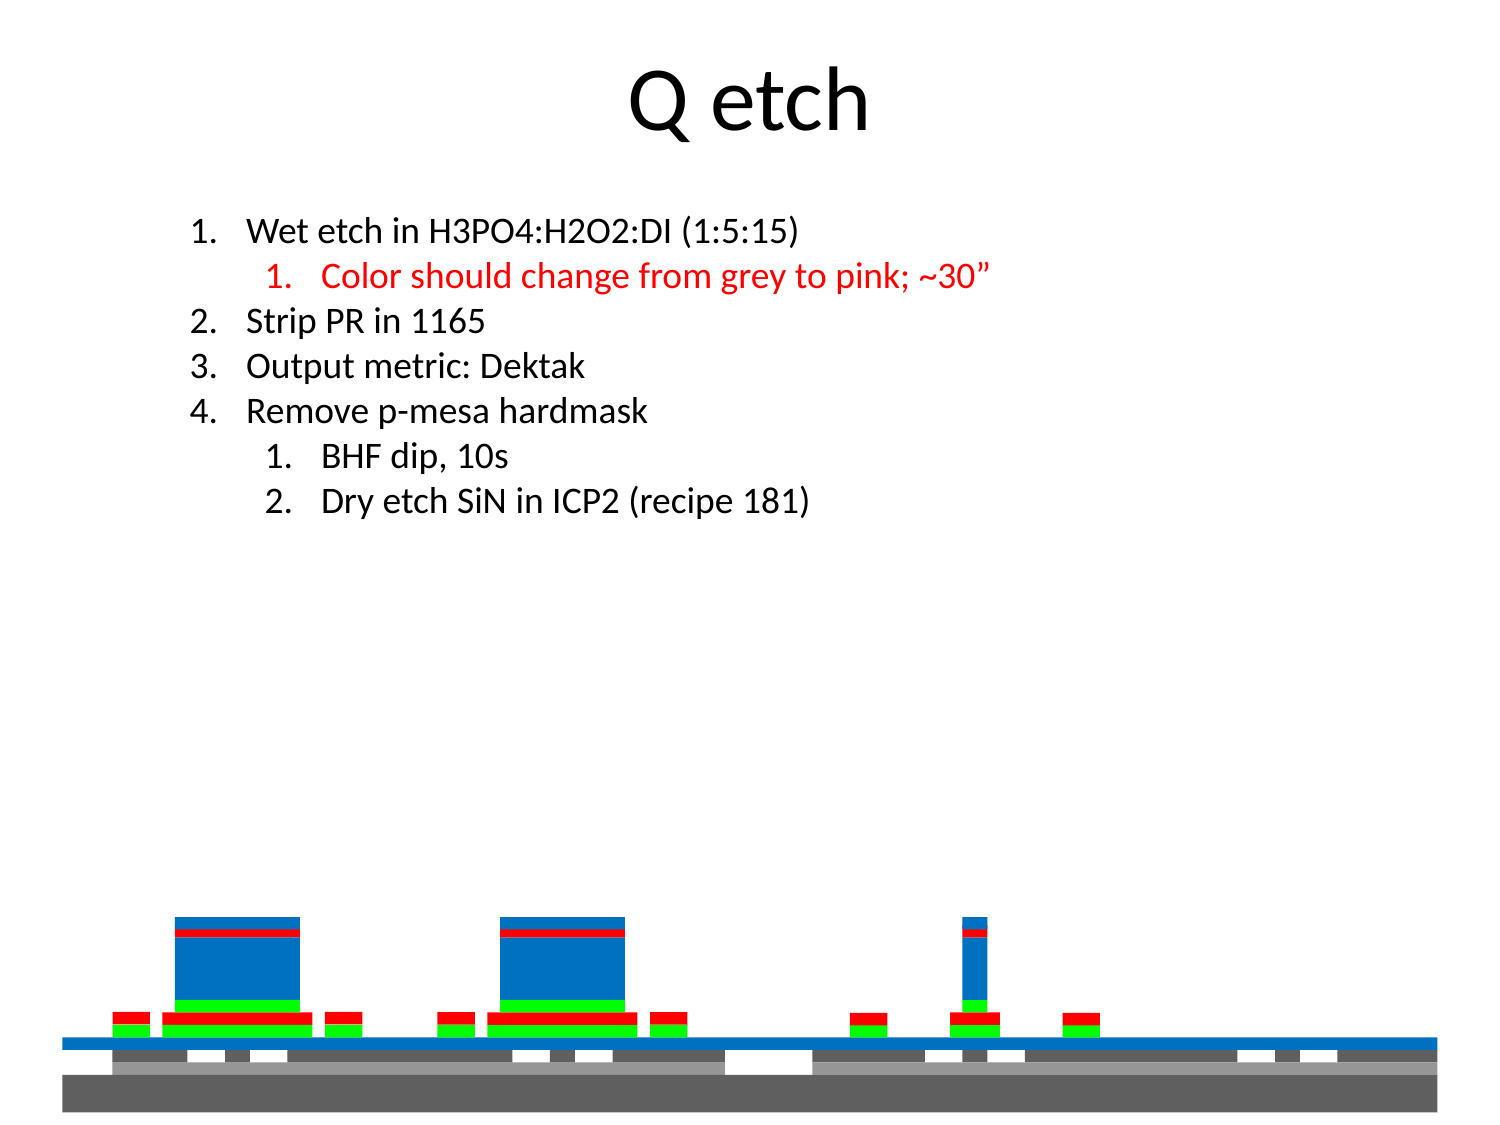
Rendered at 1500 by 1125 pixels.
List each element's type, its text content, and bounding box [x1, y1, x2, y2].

text_box [810, 1060, 1439, 1077]
text_box [1335, 1052, 1439, 1060]
text_box [173, 935, 302, 998]
text_box [173, 915, 302, 932]
text_box [485, 1027, 639, 1040]
text_box [848, 1011, 890, 1027]
text_box [960, 915, 989, 932]
text_box [498, 915, 627, 932]
text_box [1273, 1052, 1302, 1060]
text_box [485, 1010, 639, 1027]
text_box [960, 1002, 989, 1014]
title Q etch [75, 0, 1425, 188]
text_box [610, 1052, 727, 1064]
text_box [948, 1027, 1002, 1040]
text_box [648, 1010, 690, 1027]
text_box [173, 998, 302, 1014]
text_box [848, 1027, 890, 1040]
text_box Wet etch in H3PO4:H2O2:DI (1:5:15) Color should change from grey to pink; ~30” Strip PR in 1165 Output metric: Dektak Remove p-mesa hardmask BHF dip, 10s Dry etch SiN in ICP2 (recipe 181) [174, 198, 1438, 574]
text_box [948, 1010, 1002, 1027]
text_box [110, 1010, 152, 1027]
text_box [498, 932, 627, 939]
text_box [160, 1023, 314, 1040]
text_box [435, 1027, 477, 1040]
text_box [1060, 1011, 1102, 1027]
text_box [960, 939, 989, 1002]
text_box [1023, 1052, 1239, 1060]
text_box [960, 1052, 989, 1060]
text_box [160, 1010, 314, 1023]
text_box [110, 1027, 152, 1040]
text_box [223, 1052, 252, 1064]
text_box [110, 1052, 189, 1064]
text_box [110, 1060, 727, 1073]
text_box [498, 998, 627, 1014]
text_box [60, 1035, 1439, 1052]
text_box [960, 932, 989, 939]
text_box [323, 1027, 365, 1040]
text_box [435, 1010, 477, 1027]
text_box [1060, 1027, 1102, 1040]
text_box [285, 1052, 514, 1064]
text_box [498, 939, 627, 998]
text_box [548, 1052, 577, 1064]
text_box [60, 1073, 1439, 1115]
text_box [648, 1027, 690, 1040]
text_box [810, 1052, 927, 1060]
text_box [323, 1010, 365, 1027]
